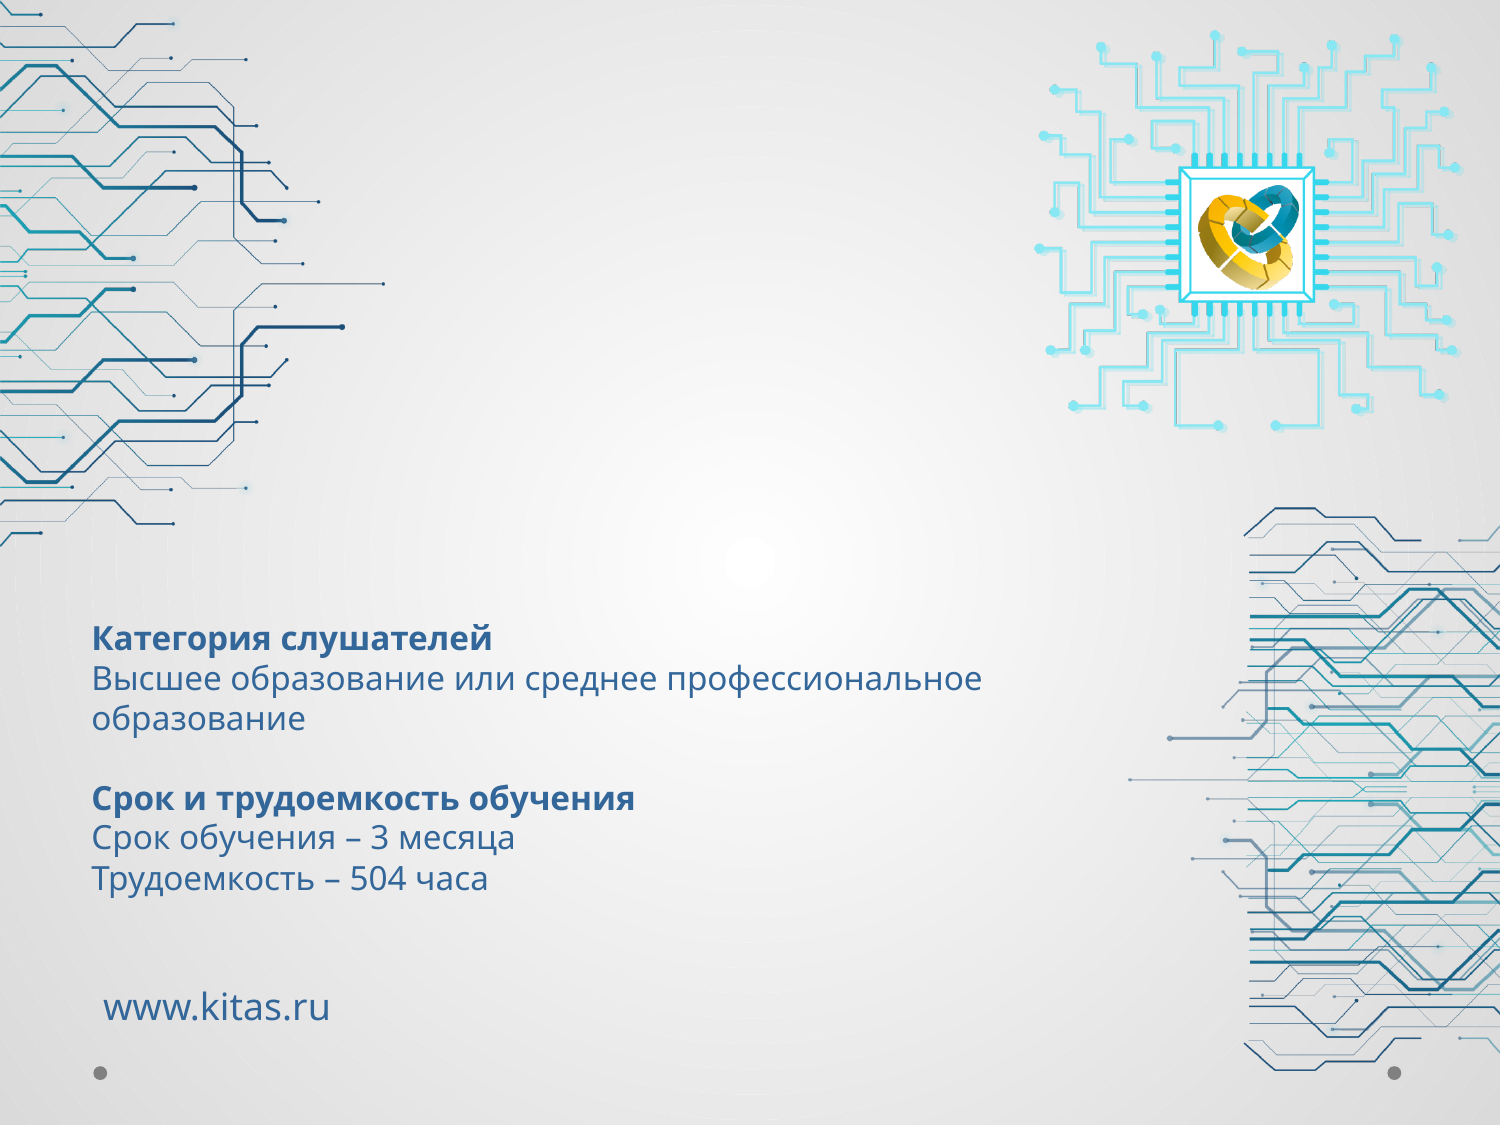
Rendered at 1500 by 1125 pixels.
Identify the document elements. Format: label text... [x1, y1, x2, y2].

picture [1127, 506, 1500, 1072]
picture [0, 0, 386, 547]
text_box www.kitas.ru [88, 975, 385, 1036]
text_box Категория слушателей Высшее образование или среднее профессиональное образование Срок и трудоемкость обучения Срок обучения – 3 месяца Трудоемкость – 504 часа [76, 609, 1105, 904]
picture [1033, 30, 1464, 433]
